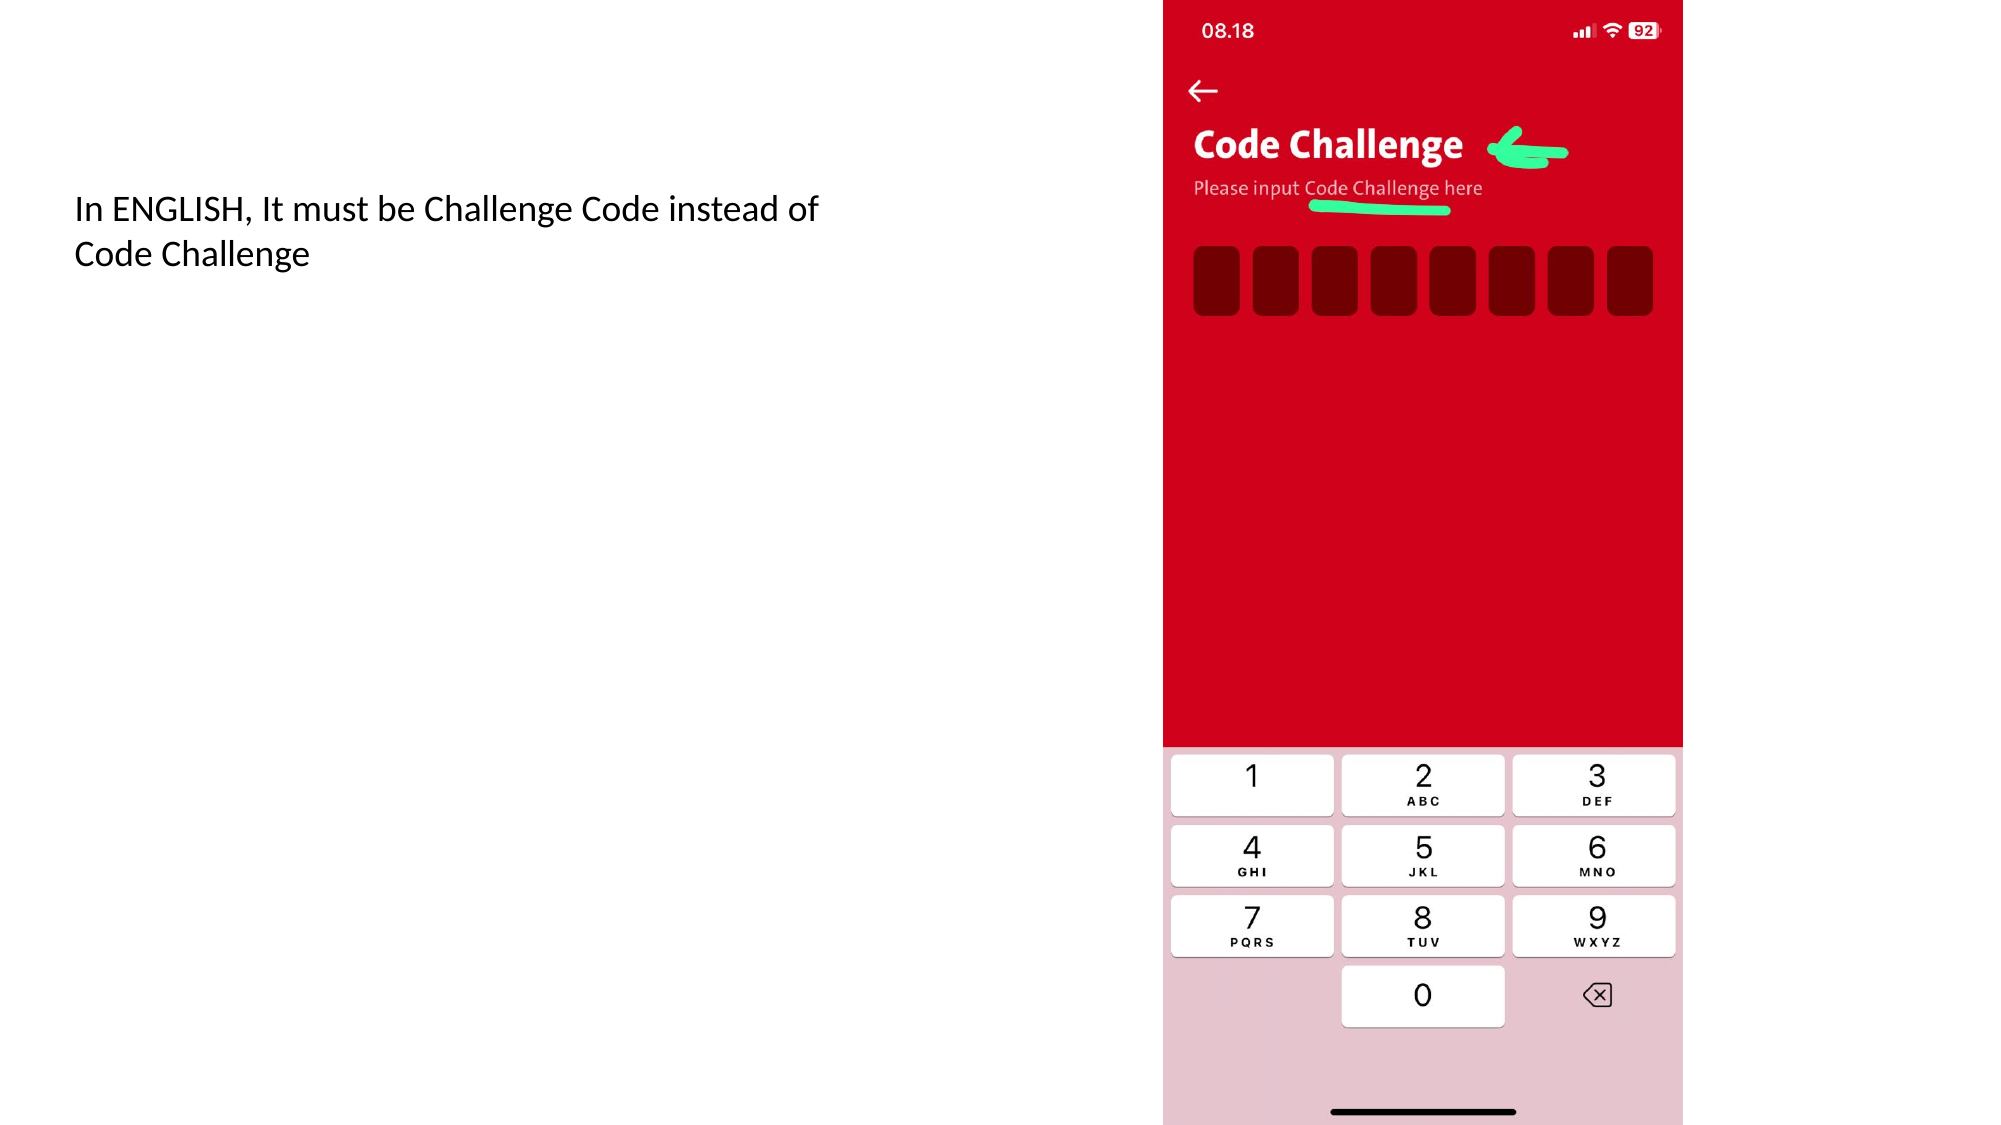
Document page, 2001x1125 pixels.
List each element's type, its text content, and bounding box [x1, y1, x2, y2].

picture [1163, 0, 1683, 1125]
text_box In ENGLISH, It must be Challenge Code instead of Code Challenge [59, 176, 1060, 282]
